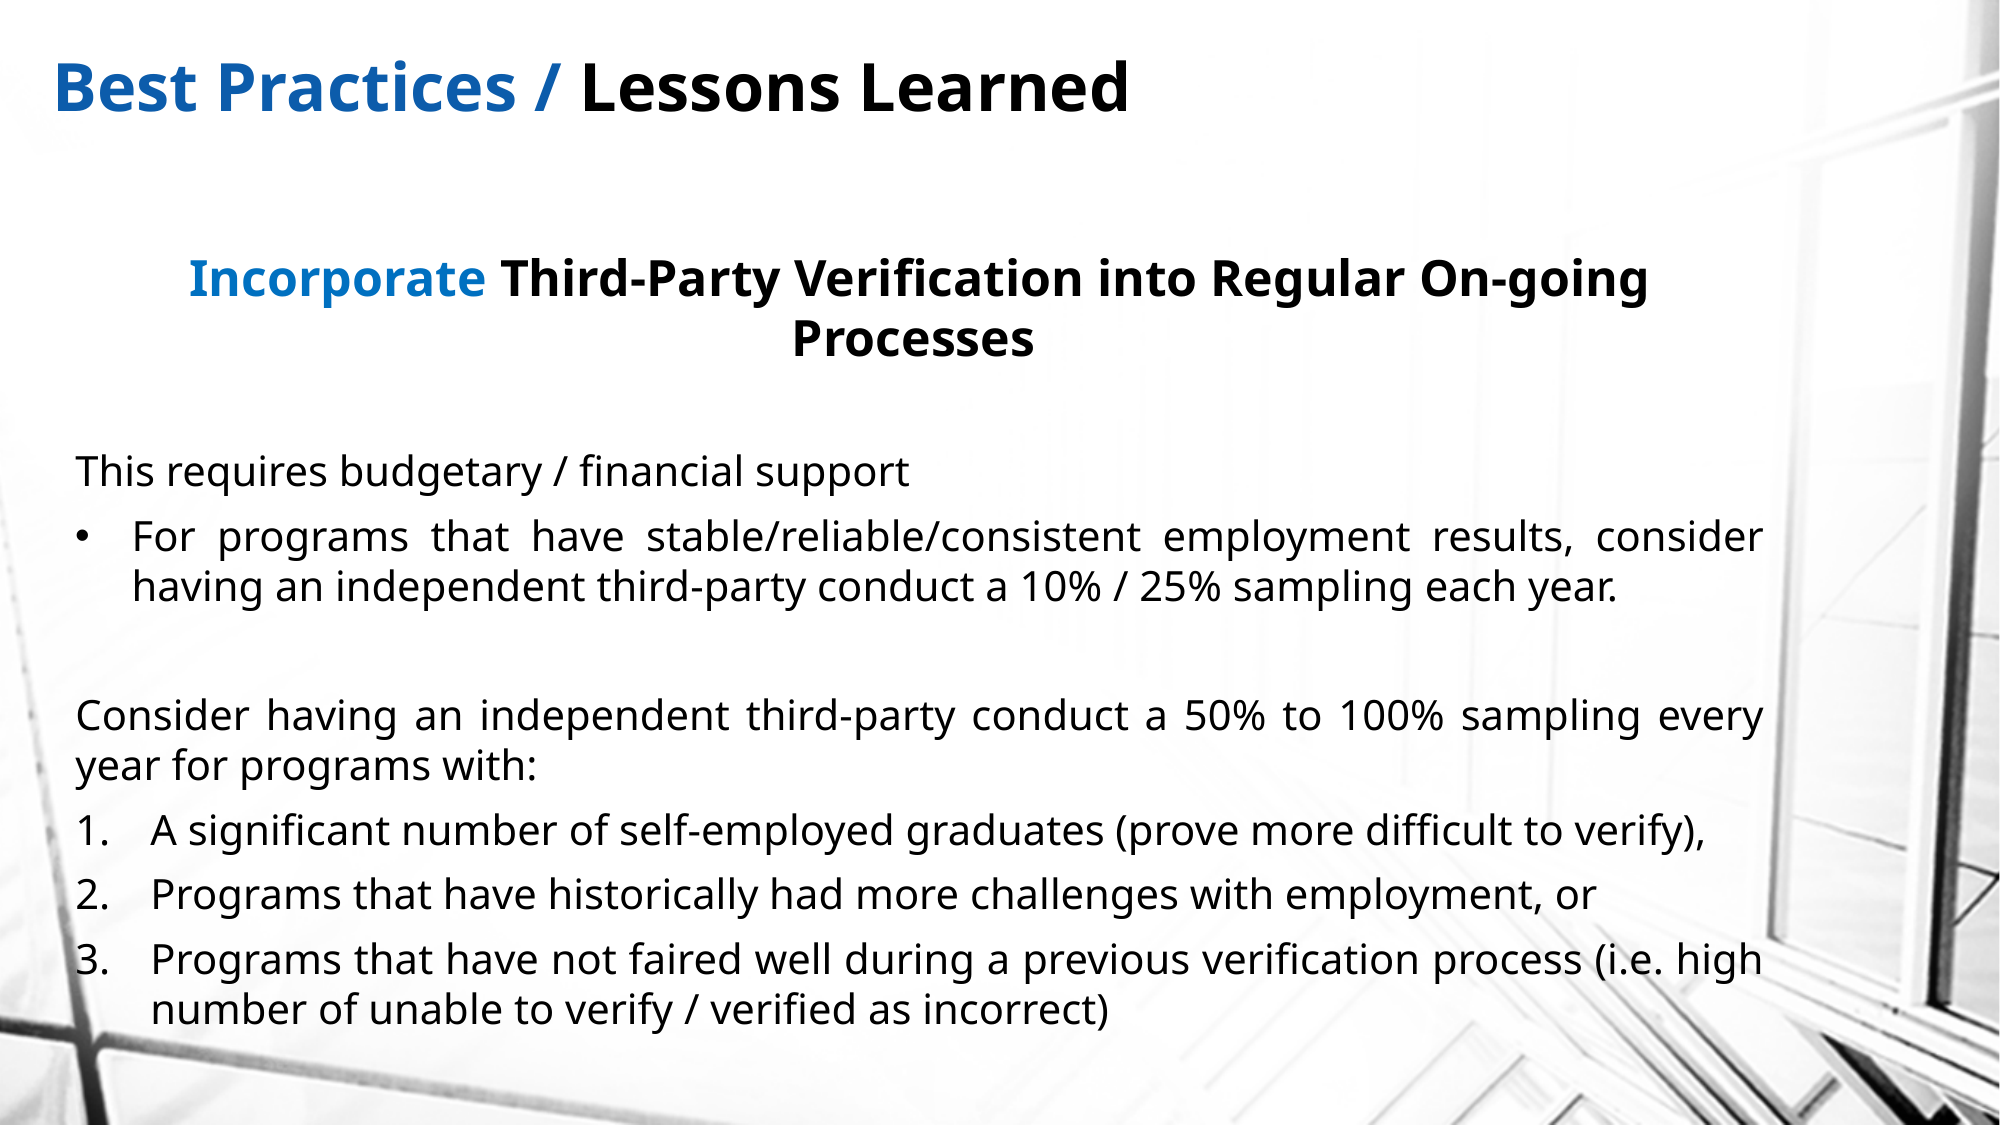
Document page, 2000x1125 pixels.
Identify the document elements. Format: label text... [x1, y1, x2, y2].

text_box Best Practices / Lessons Learned [37, 37, 1253, 133]
picture [0, 0, 2000, 1125]
text_box Incorporate Third-Party Verification into Regular On-going Processes This requires budgetary / financial support For programs that have stable/reliable/consistent employment results, consider having an independent third-party conduct a 10% / 25% sampling each year. Consider having an independent third-party conduct a 50% to 100% sampling every year for programs with: A significant number of self-employed graduates (prove more difficult to verify), Programs that have historically had more challenges with employment, or Programs that have not faired well during a previous verification process (i.e. high number of unable to verify / verified as incorrect) [4, 187, 1780, 1125]
